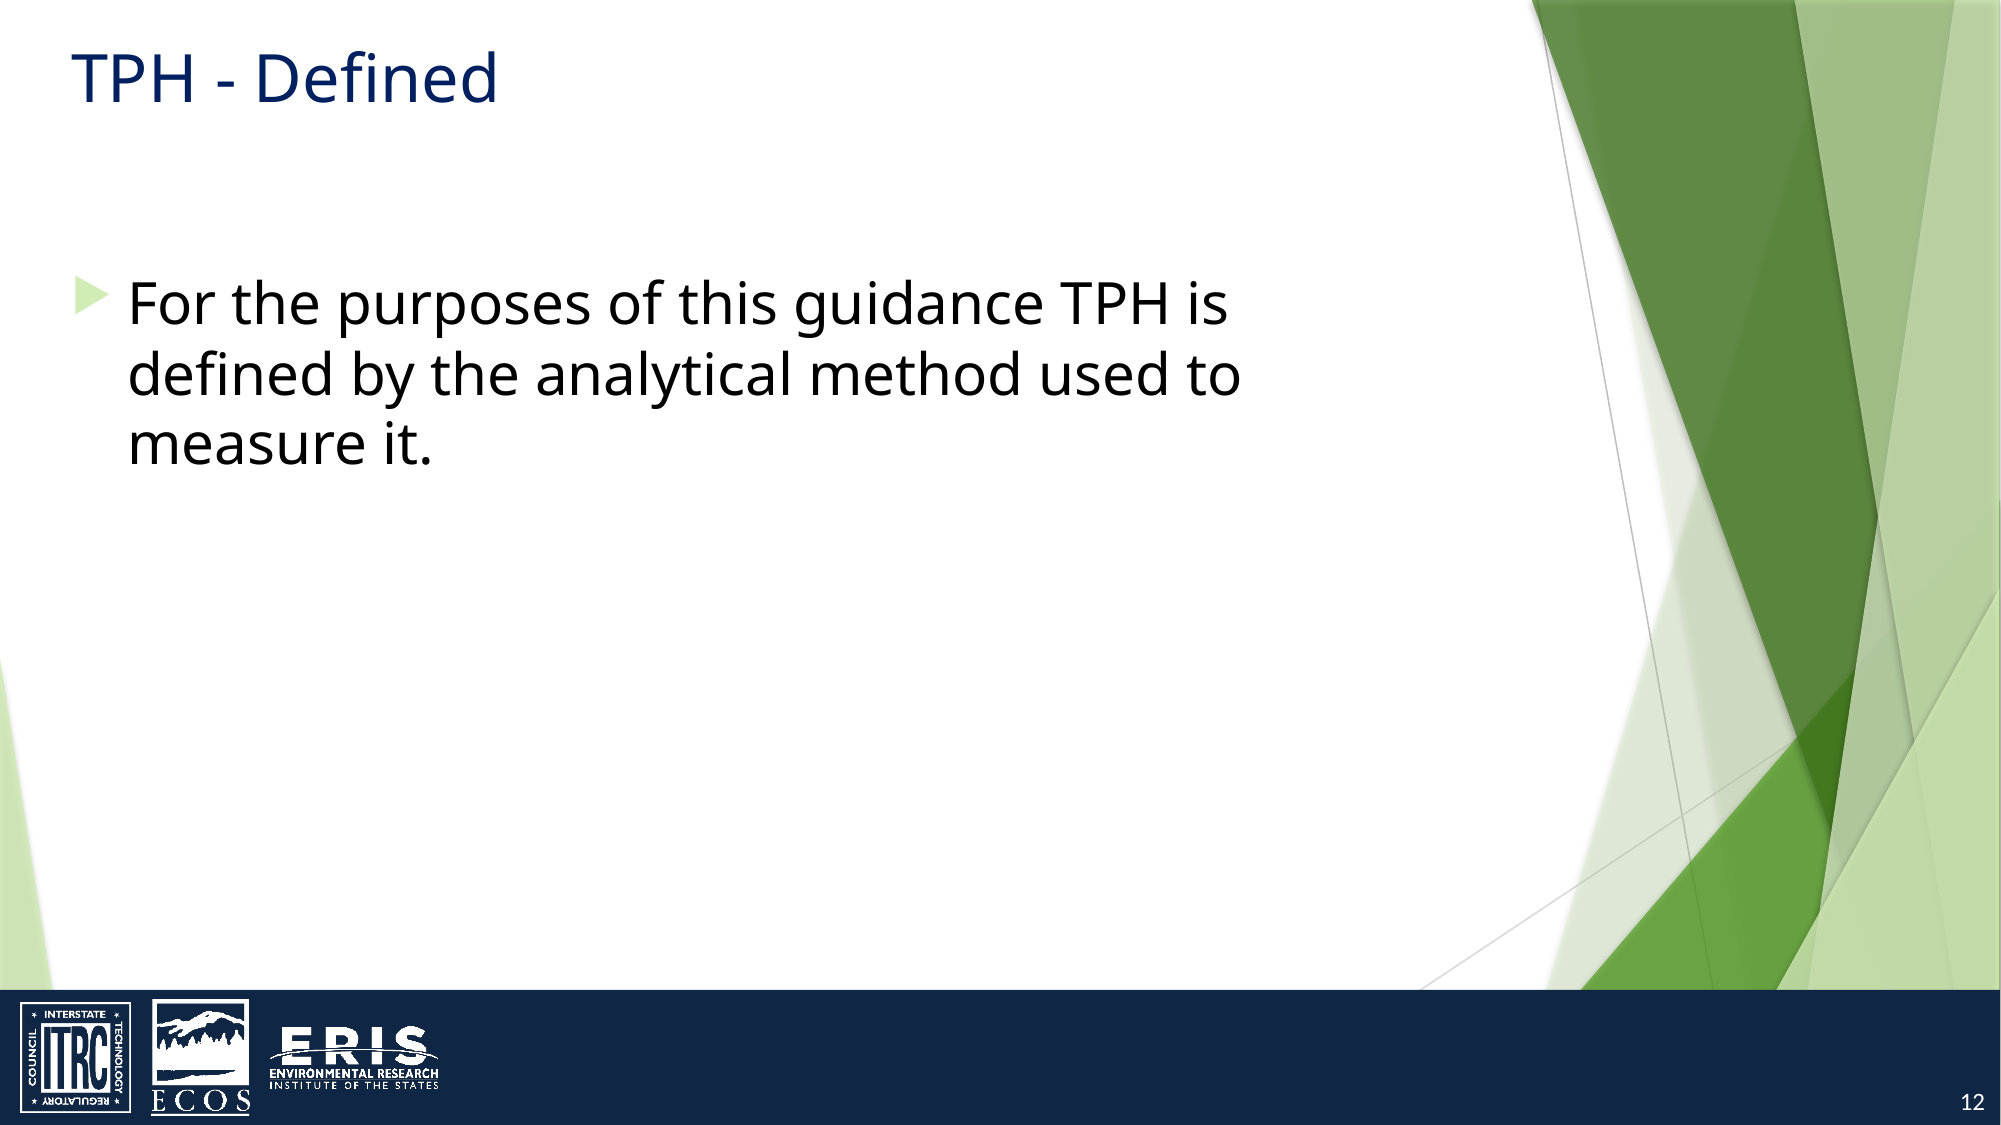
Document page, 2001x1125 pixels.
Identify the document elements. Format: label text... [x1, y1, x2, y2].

title TPH - Defined [56, 28, 1467, 192]
picture [20, 1002, 131, 1113]
list For the purposes of this guidance TPH is defined by the analytical method used to measure it. [56, 259, 1467, 582]
